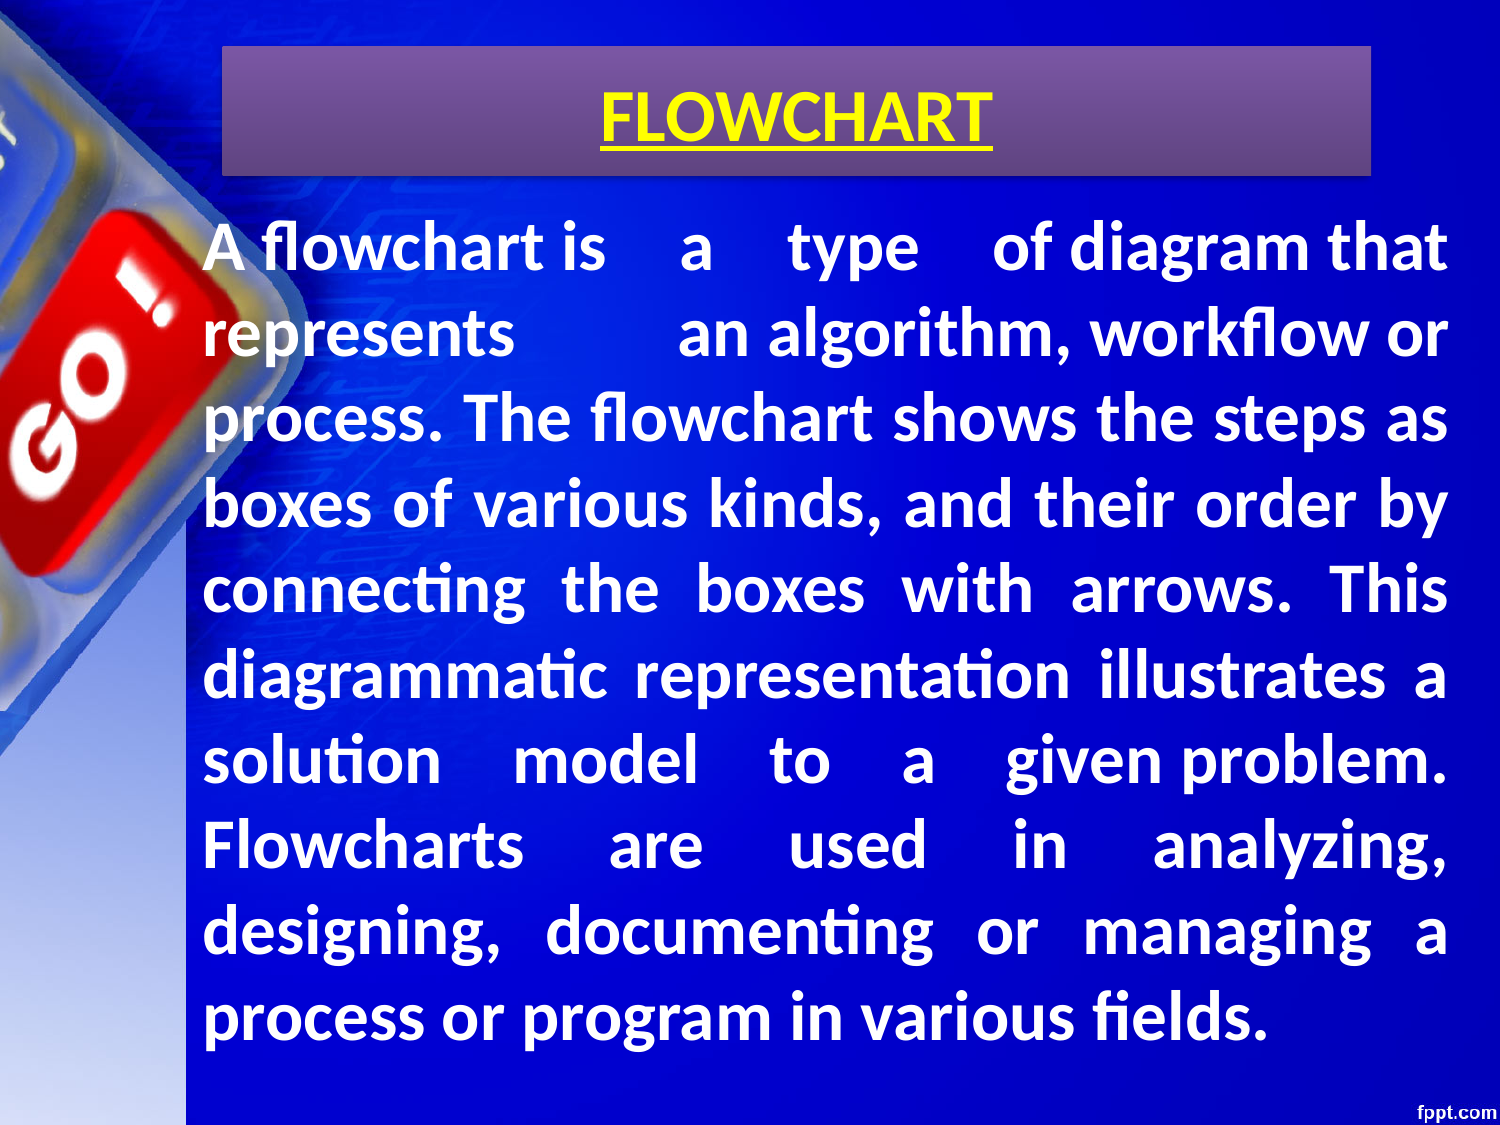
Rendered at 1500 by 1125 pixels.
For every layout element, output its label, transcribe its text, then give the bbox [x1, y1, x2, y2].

title A flowchart is a type of diagram that represents an algorithm, workflow or process. The flowchart shows the steps as boxes of various kinds, and their order by connecting the boxes with arrows. This diagrammatic representation illustrates a solution model to a given problem. Flowcharts are used in analyzing, designing, documenting or managing a process or program in various fields. [187, 187, 1465, 1067]
picture [0, 0, 1500, 1125]
text_box FLOWCHART [222, 46, 1372, 176]
